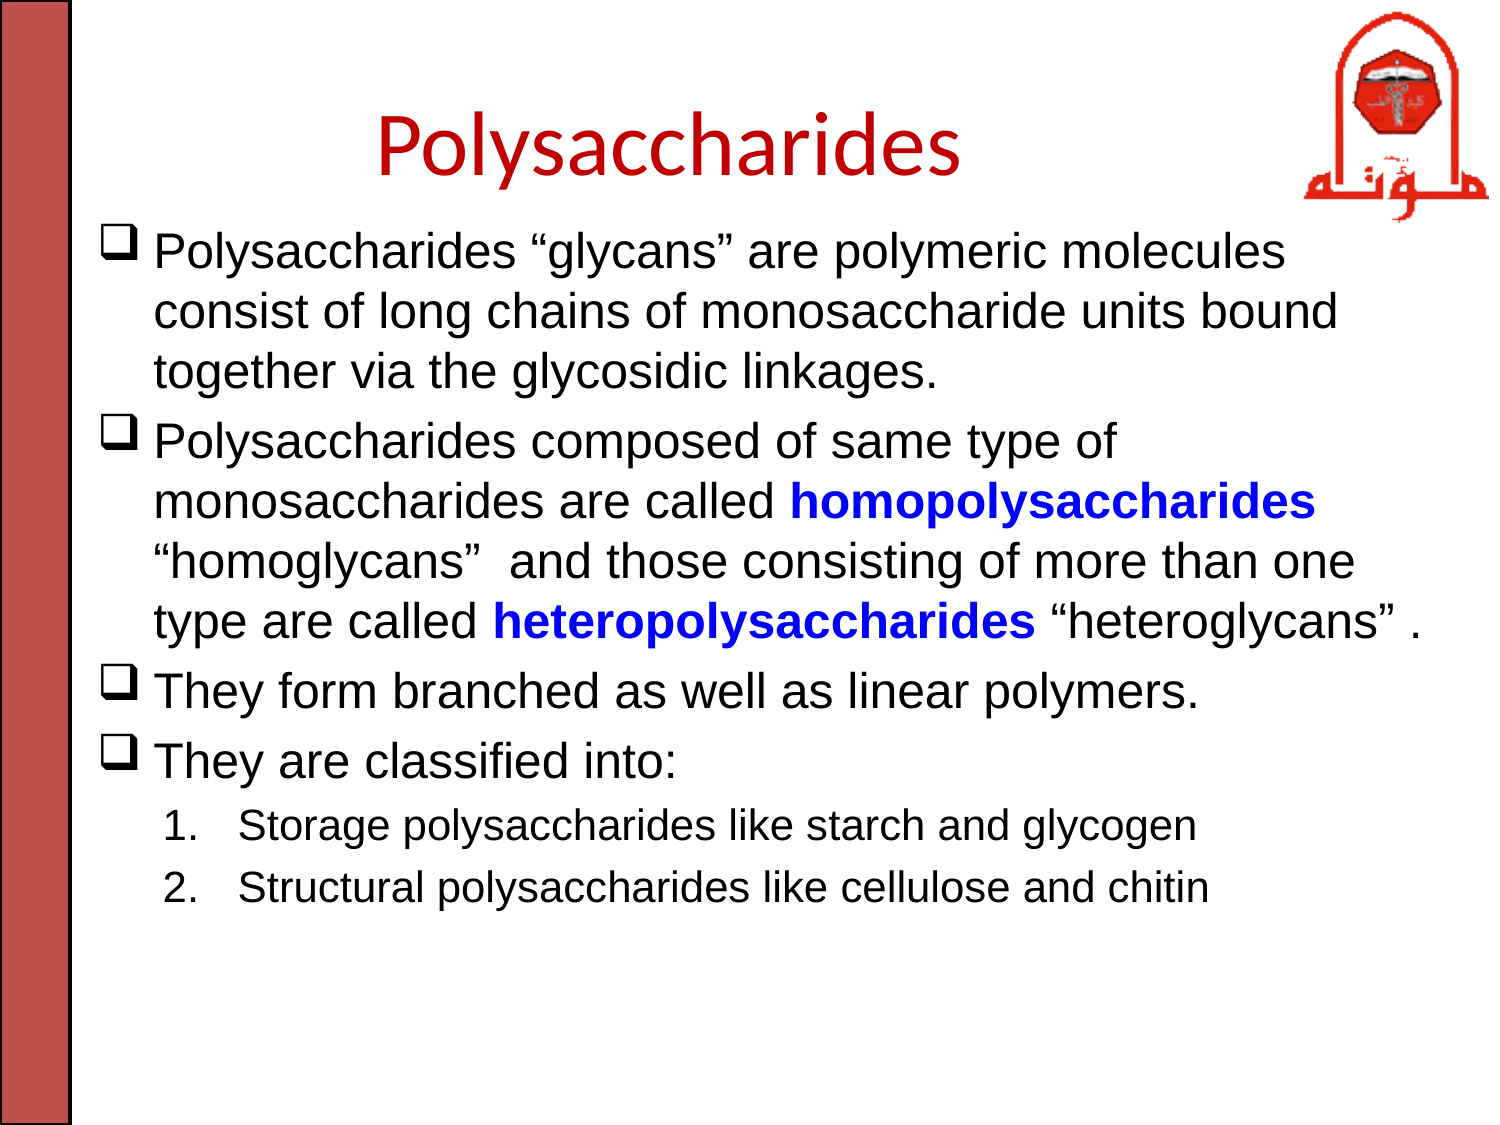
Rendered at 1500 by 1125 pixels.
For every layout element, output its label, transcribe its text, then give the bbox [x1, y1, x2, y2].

text_box [0, 0, 72, 1125]
title Polysaccharides [72, 45, 1295, 233]
picture [1300, 9, 1489, 223]
list Polysaccharides “glycans” are polymeric molecules consist of long chains of monosaccharide units bound together via the glycosidic linkages. Polysaccharides composed of same type of monosaccharides are called homopolysaccharides “homoglycans” and those consisting of more than one type are called heteropolysaccharides “heteroglycans” . They form branched as well as linear polymers. They are classified into: Storage polysaccharides like starch and glycogen Structural polysaccharides like cellulose and chitin [82, 210, 1454, 1102]
